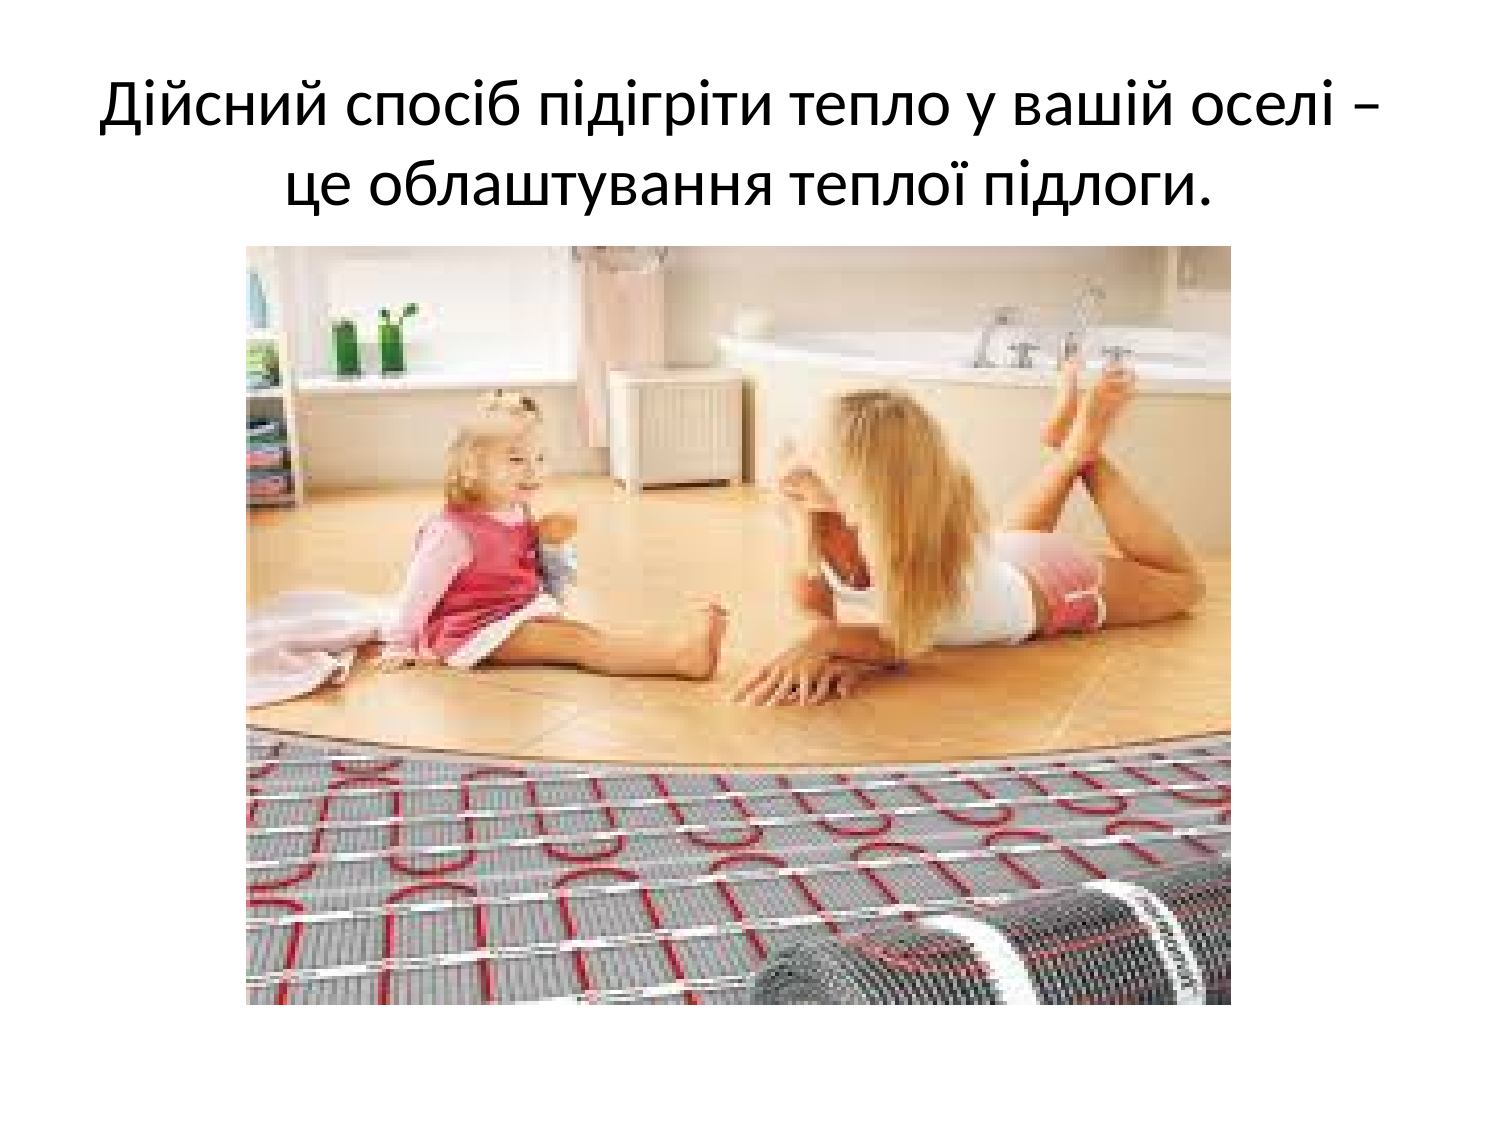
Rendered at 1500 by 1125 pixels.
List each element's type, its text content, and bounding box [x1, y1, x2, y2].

picture [245, 245, 1231, 1005]
title Дійсний спосіб підігріти тепло у вашій оселі – це облаштування теплої підлоги. [75, 45, 1425, 233]
